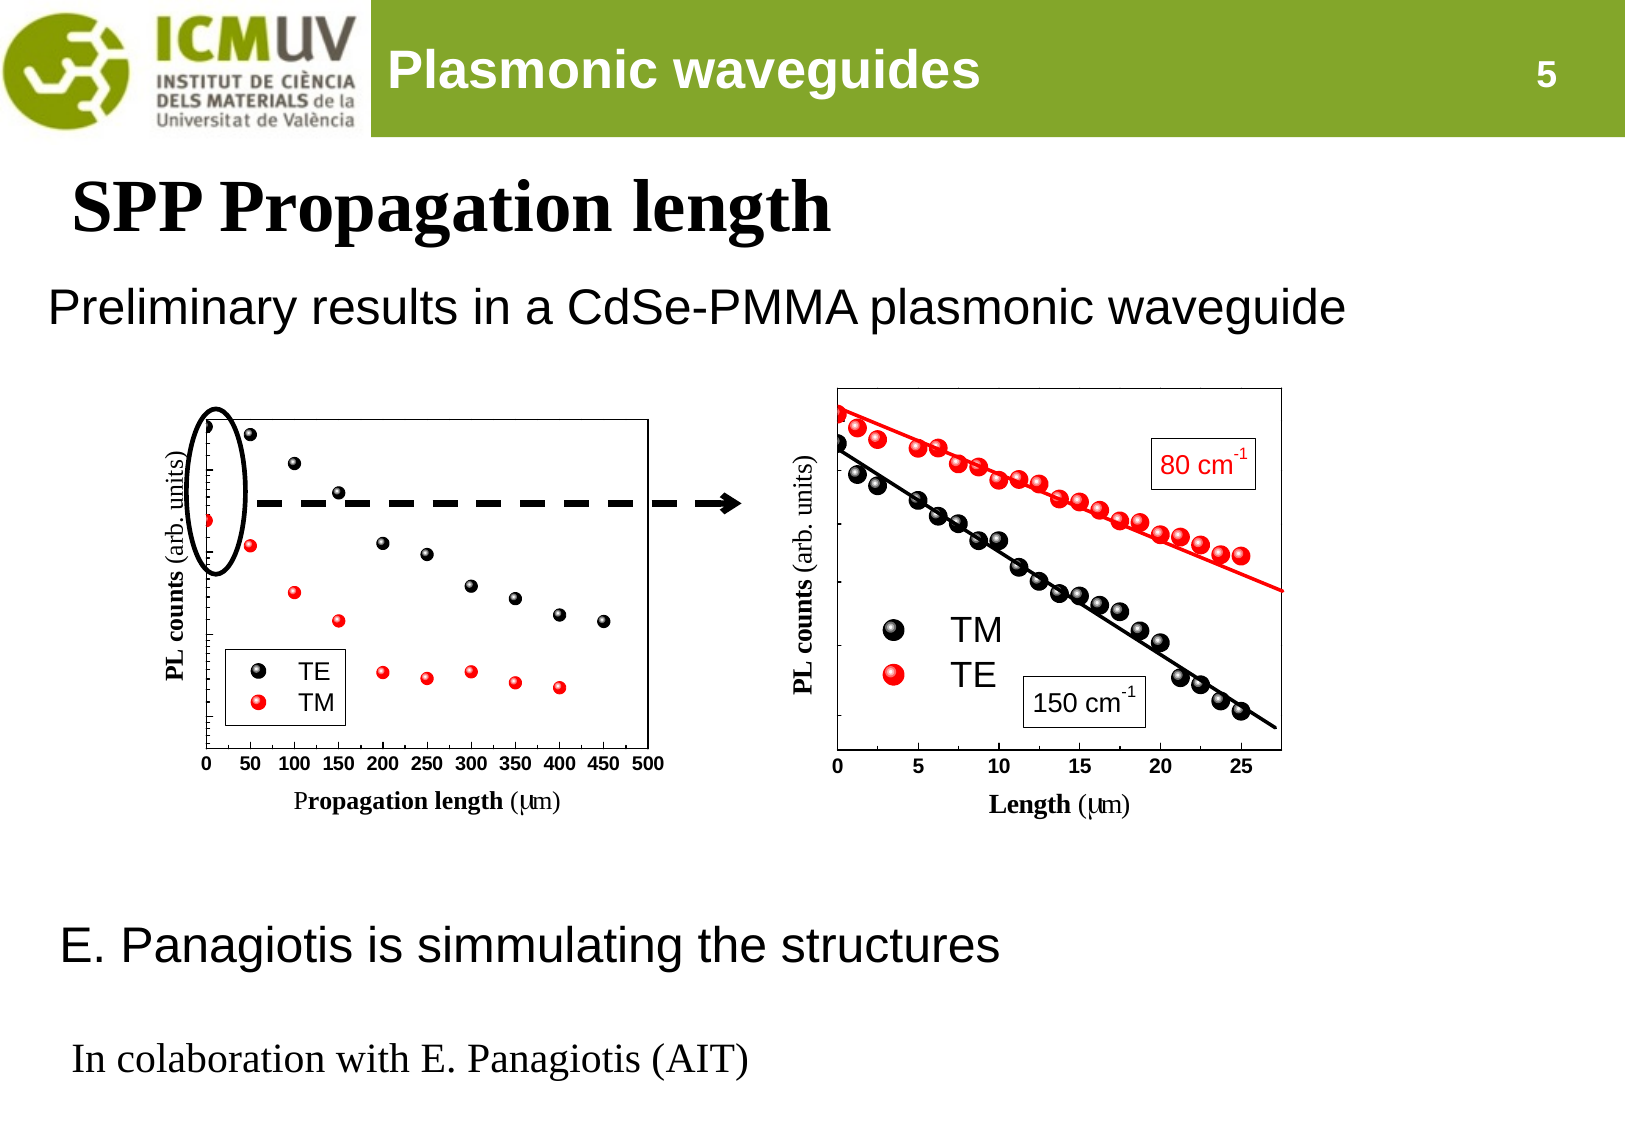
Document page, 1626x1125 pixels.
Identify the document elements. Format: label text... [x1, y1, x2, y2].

text_box In colaboration with E. Panagiotis (AIT) [56, 1023, 1545, 1088]
text_box E. Panagiotis is simmulating the structures [44, 905, 1534, 980]
picture [753, 325, 1345, 860]
picture [127, 349, 719, 854]
text_box SPP Propagation length [56, 156, 1557, 254]
text_box Preliminary results in a CdSe-PMMA plasmonic waveguide [32, 267, 1522, 342]
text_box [0, 0, 1625, 145]
